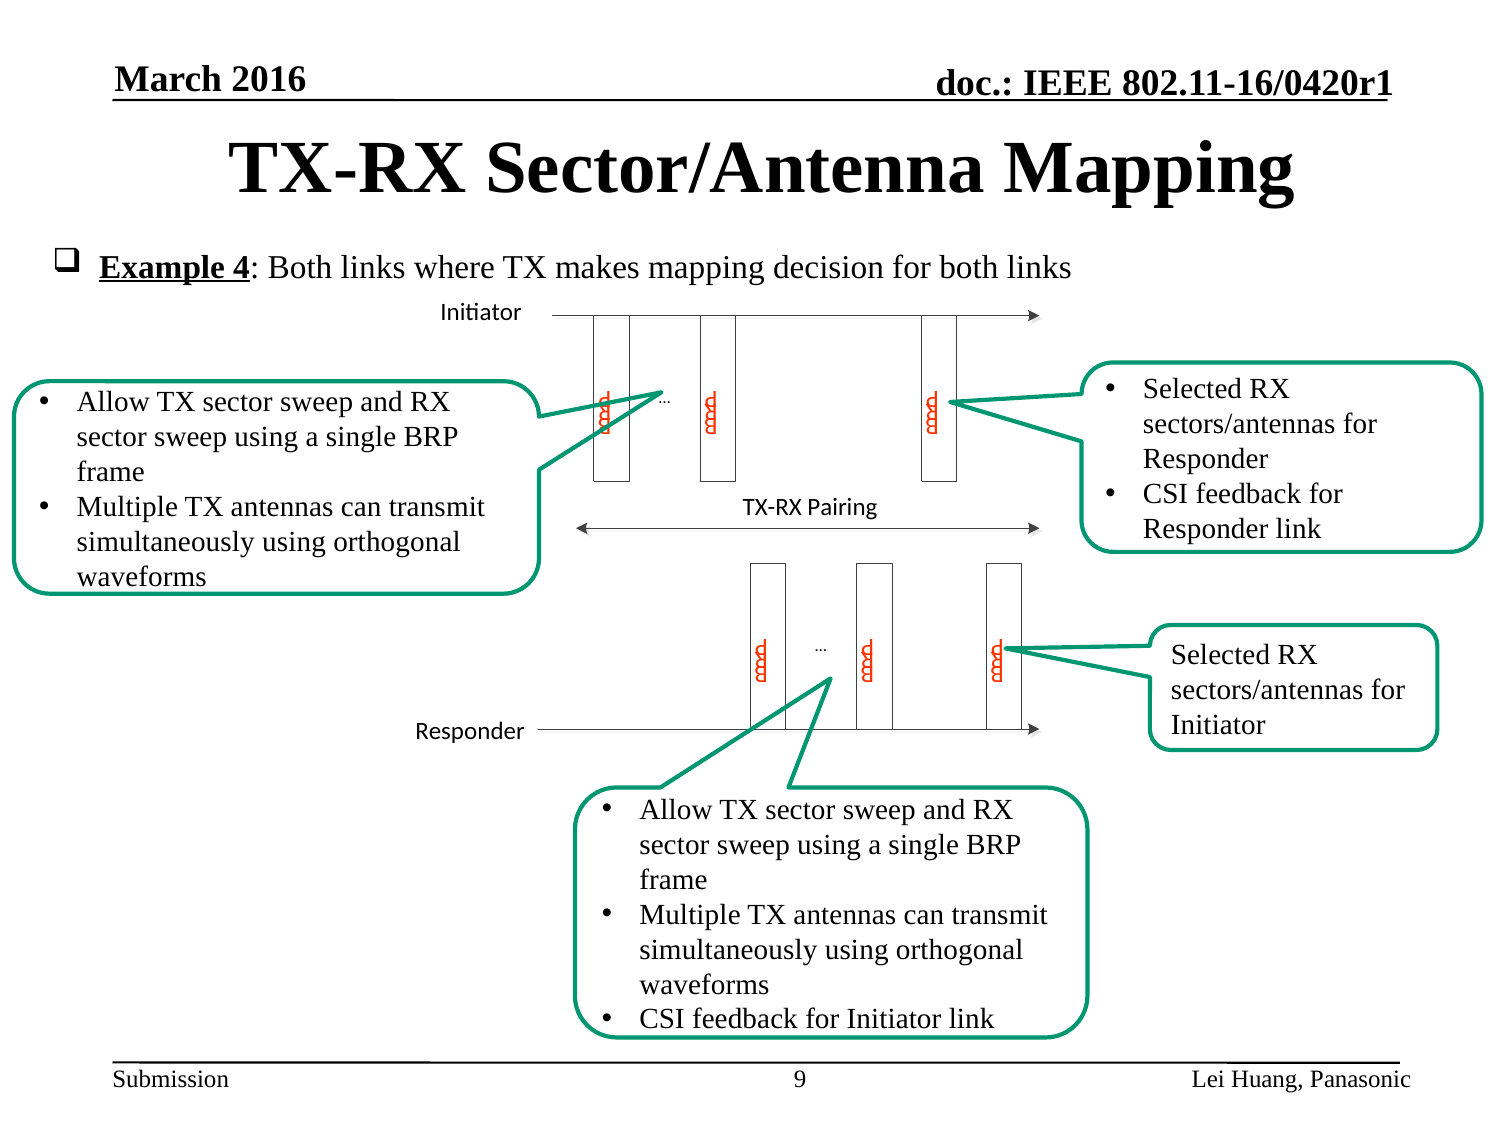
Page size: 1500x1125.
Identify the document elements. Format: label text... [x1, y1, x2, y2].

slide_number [114, 54, 423, 100]
slide_number 9 [624, 1062, 976, 1098]
text_box Allow TX sector sweep and RX sector sweep using a single BRP frame Multiple TX antennas can transmit simultaneously using orthogonal waveforms CSI feedback for Initiator link [572, 798, 1090, 1040]
text_box Selected RX sectors/antennas for Responder CSI feedback for Responder link [1112, 360, 1484, 554]
footer Lei Huang, Panasonic [912, 1062, 1412, 1093]
text_box Example 4: Both links where TX makes mapping decision for both links [37, 237, 1488, 293]
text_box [387, 253, 1107, 791]
title TX-RX Sector/Antenna Mapping [24, 99, 1500, 226]
text_box Selected RX sectors/antennas for Initiator [1112, 622, 1440, 753]
text_box Allow TX sector sweep and RX sector sweep using a single BRP frame Multiple TX antennas can transmit simultaneously using orthogonal waveforms [11, 379, 382, 596]
